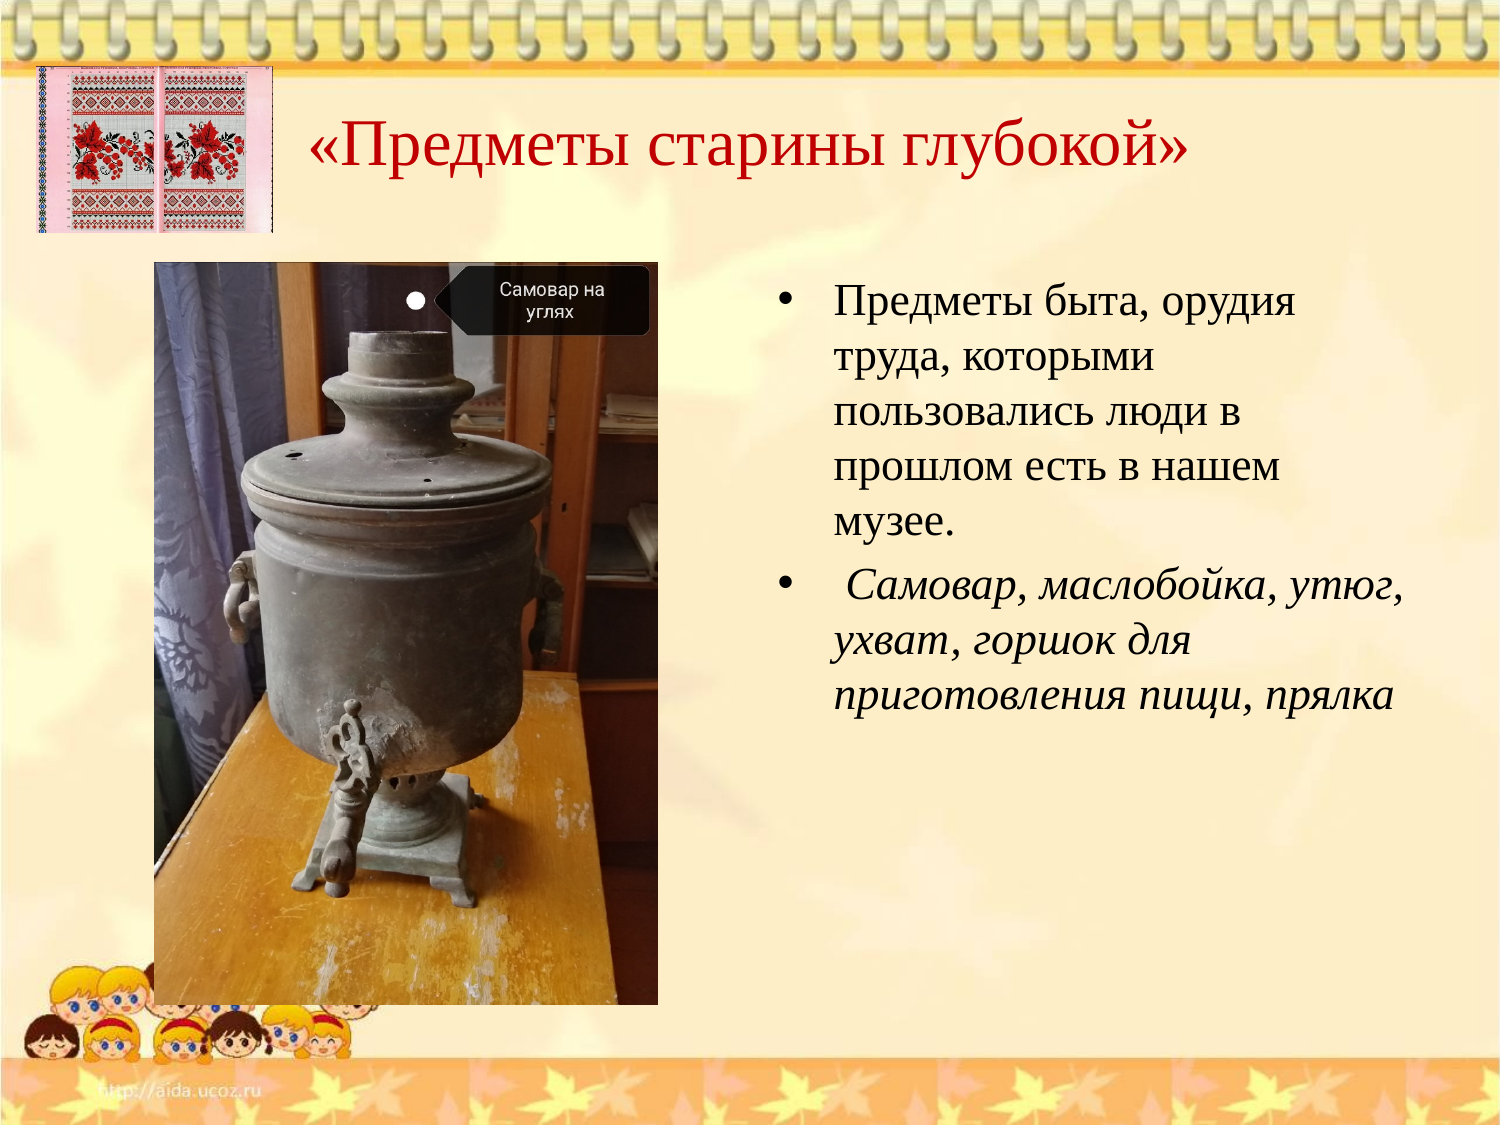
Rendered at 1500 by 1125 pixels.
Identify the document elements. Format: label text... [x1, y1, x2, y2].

picture [0, 0, 1500, 1125]
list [154, 262, 659, 1006]
title «Предметы старины глубокой» [75, 45, 1425, 233]
list Предметы быта, орудия труда, которыми пользовались люди в прошлом есть в нашем музее. Самовар, маслобойка, утюг, ухват, горшок для приготовления пищи, прялка [762, 262, 1425, 1005]
